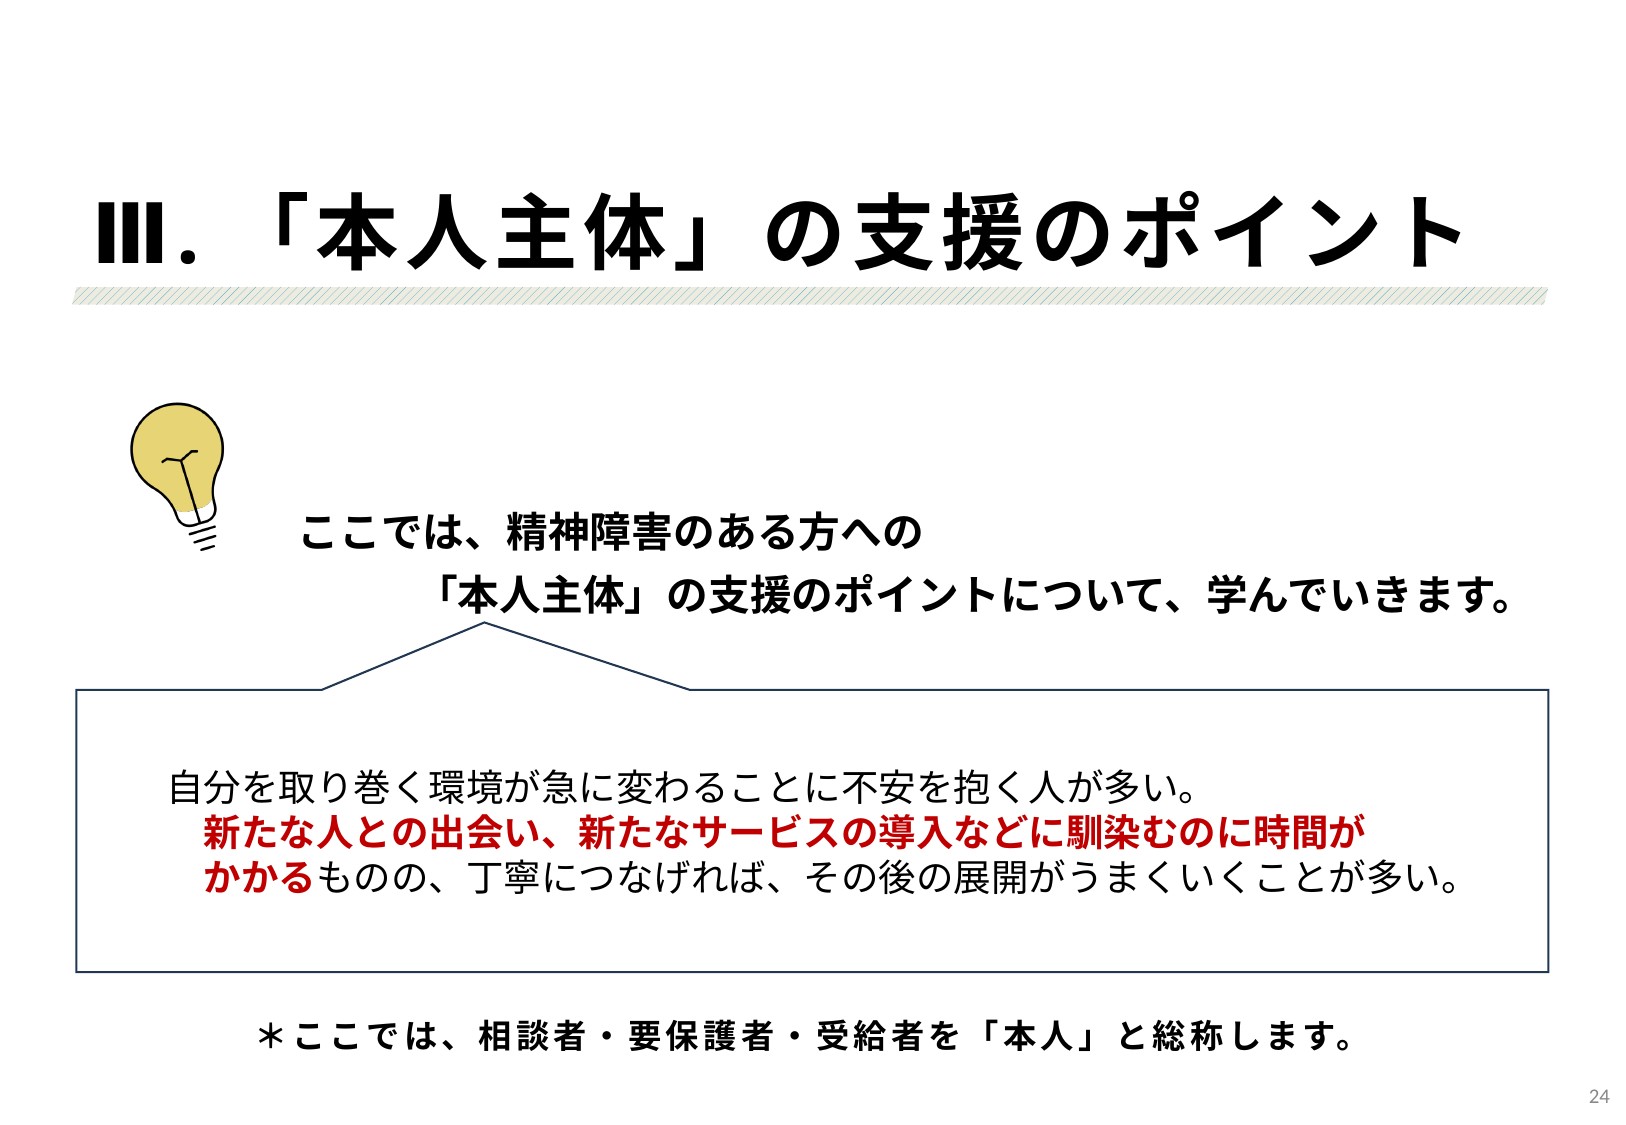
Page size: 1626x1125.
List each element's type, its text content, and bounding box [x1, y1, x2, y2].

text_box Ⅲ.「本人主体」の支援のポイント [76, 172, 1580, 288]
picture [1, 306, 347, 661]
text_box 自分を取り巻く環境が急に変わることに不安を抱く人が多い。 新たな人との出会い、新たなサービスの導入などに馴染むのに時間が かかるものの、丁寧につなげれば、その後の展開がうまくいくことが多い。 [75, 621, 1550, 974]
text_box [70, 285, 1550, 306]
text_box ここでは、精神障害のある方への 「本人主体」の支援のポイントについて、学んでいきます。 [199, 498, 1549, 627]
slide_number 23 [1562, 1065, 1625, 1125]
text_box ＊ここでは、相談者・要保護者・受給者を「本人」と総称します。 [113, 1007, 1511, 1063]
